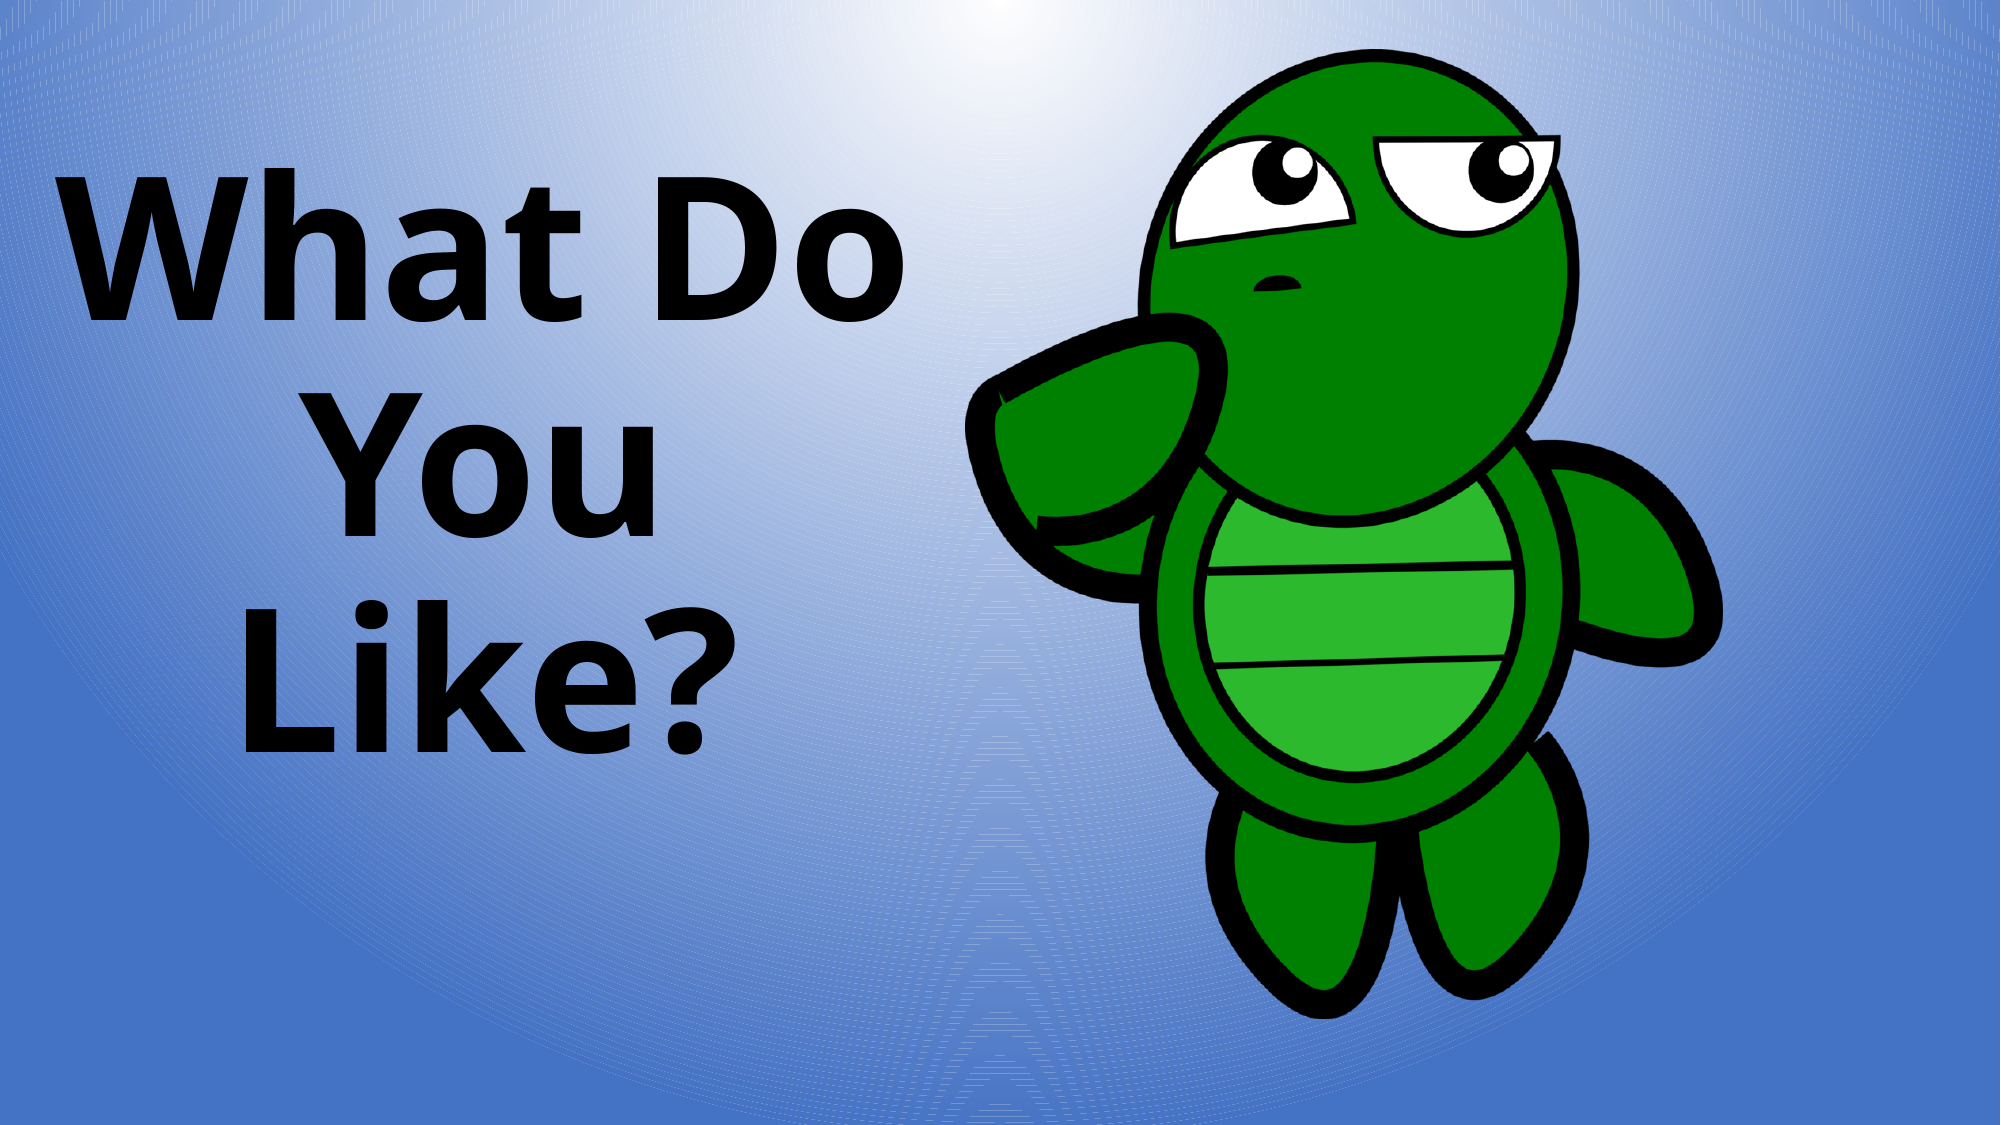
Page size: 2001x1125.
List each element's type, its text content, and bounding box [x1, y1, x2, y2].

picture [965, 49, 1723, 1019]
title What Do You Like? [29, 255, 938, 804]
